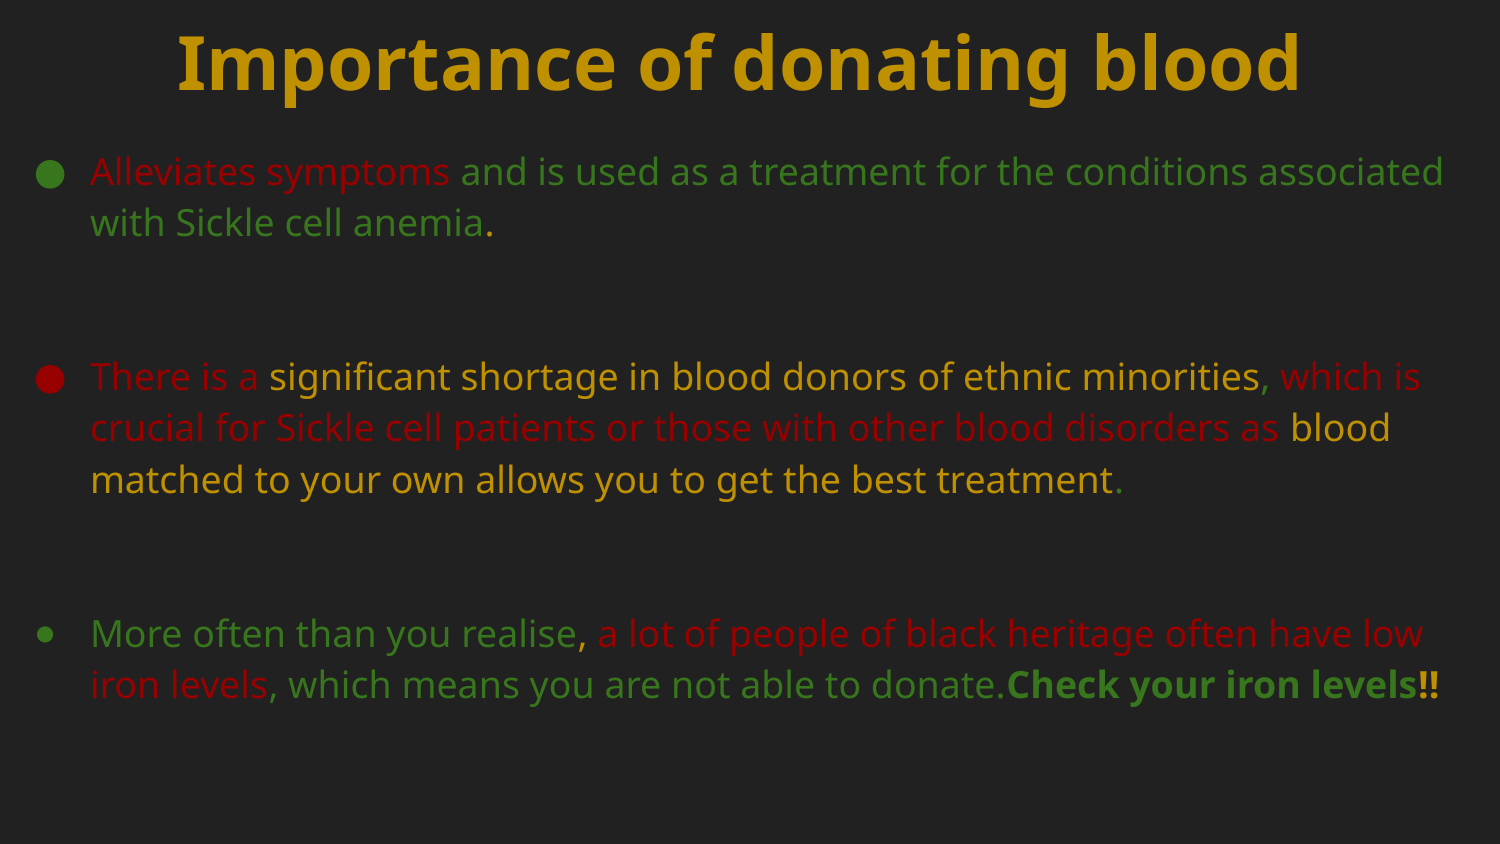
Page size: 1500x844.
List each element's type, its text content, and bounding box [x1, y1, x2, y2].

title Importance of donating blood [51, 0, 1449, 125]
list Alleviates symptoms and is used as a treatment for the conditions associated with Sickle cell anemia. There is a significant shortage in blood donors of ethnic minorities, which is crucial for Sickle cell patients or those with other blood disorders as blood matched to your own allows you to get the best treatment. More often than you realise, a lot of people of black heritage often have low iron levels, which means you are not able to donate.Check your iron levels!! [0, 125, 1500, 830]
